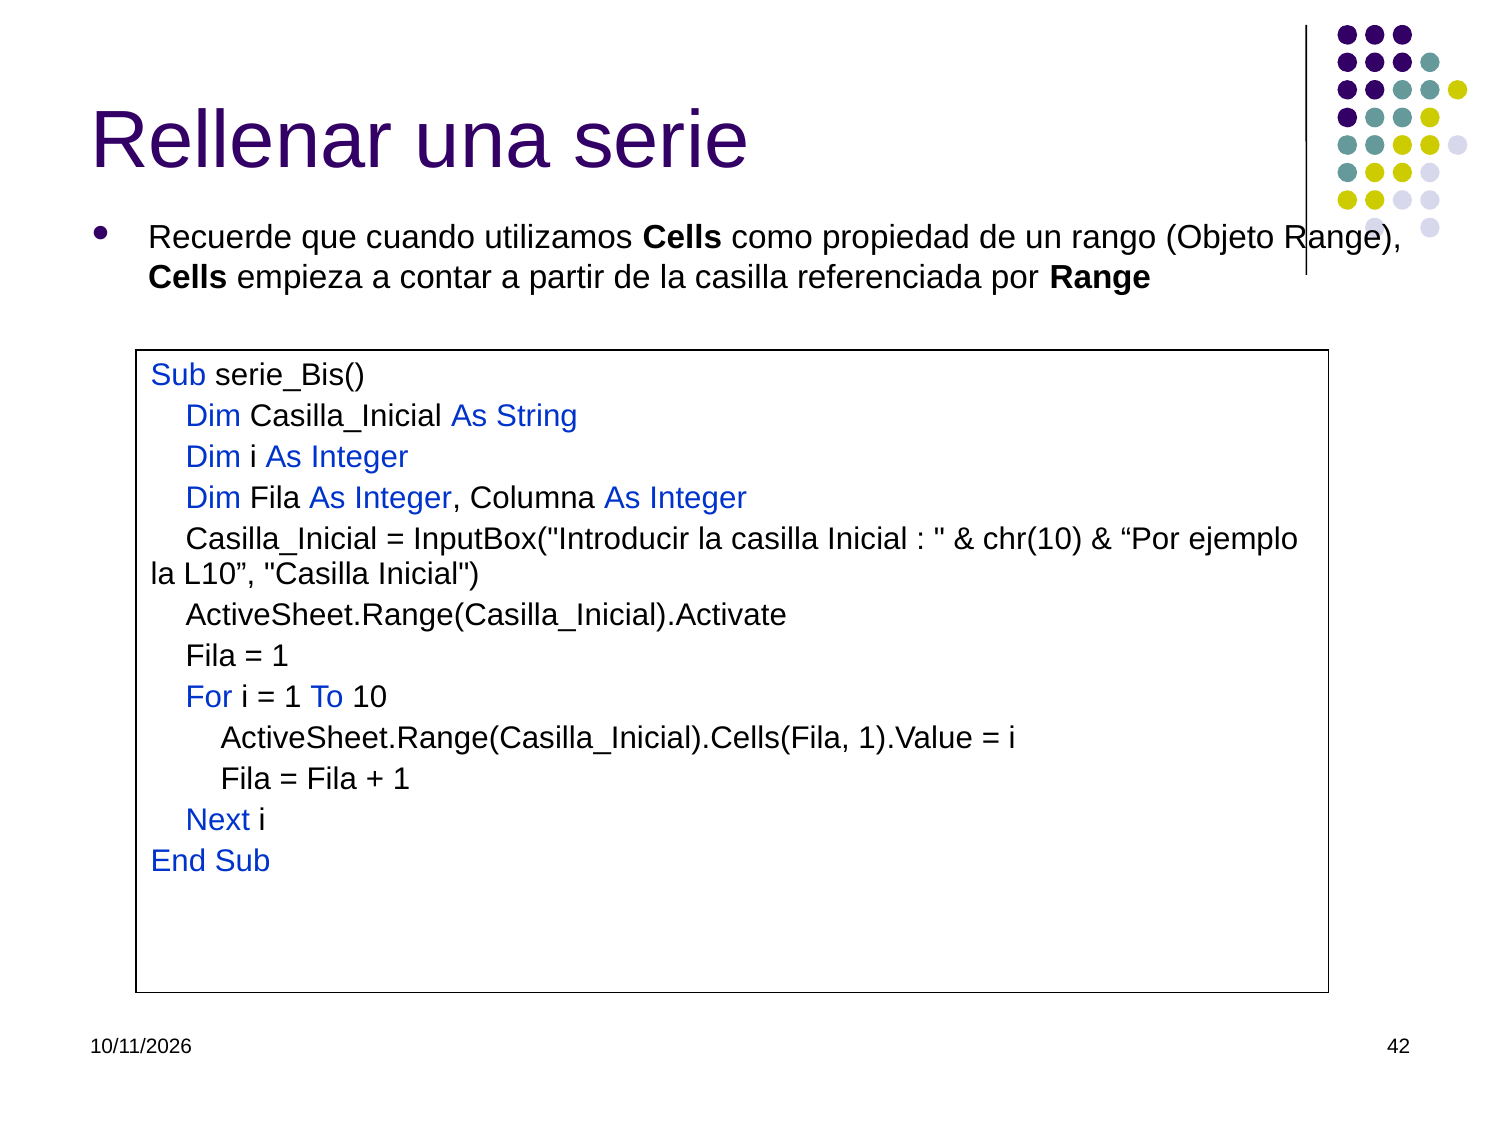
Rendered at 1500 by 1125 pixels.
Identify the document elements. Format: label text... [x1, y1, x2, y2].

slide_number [75, 1025, 425, 1100]
title Rellenar una serie [75, 43, 1313, 192]
slide_number 42 [1074, 1025, 1425, 1100]
list Recuerde que cuando utilizamos Cells como propiedad de un rango (Objeto Range), Cells empieza a contar a partir de la casilla referenciada por Range [76, 208, 1427, 327]
table_header Sub serie_Bis() Dim Casilla_Inicial As String Dim i As Integer Dim Fila As Integer, Columna As Integer Casilla_Inicial = InputBox("Introducir la casilla Inicial : " & chr(10) & “Por ejemplo la L10”, "Casilla Inicial") ActiveSheet.Range(Casilla_Inicial).Activate Fila = 1 For i = 1 To 10 ActiveSheet.Range(Casilla_Inicial).Cells(Fila, 1).Value = i Fila = Fila + 1 Next i End Sub [137, 351, 1328, 992]
